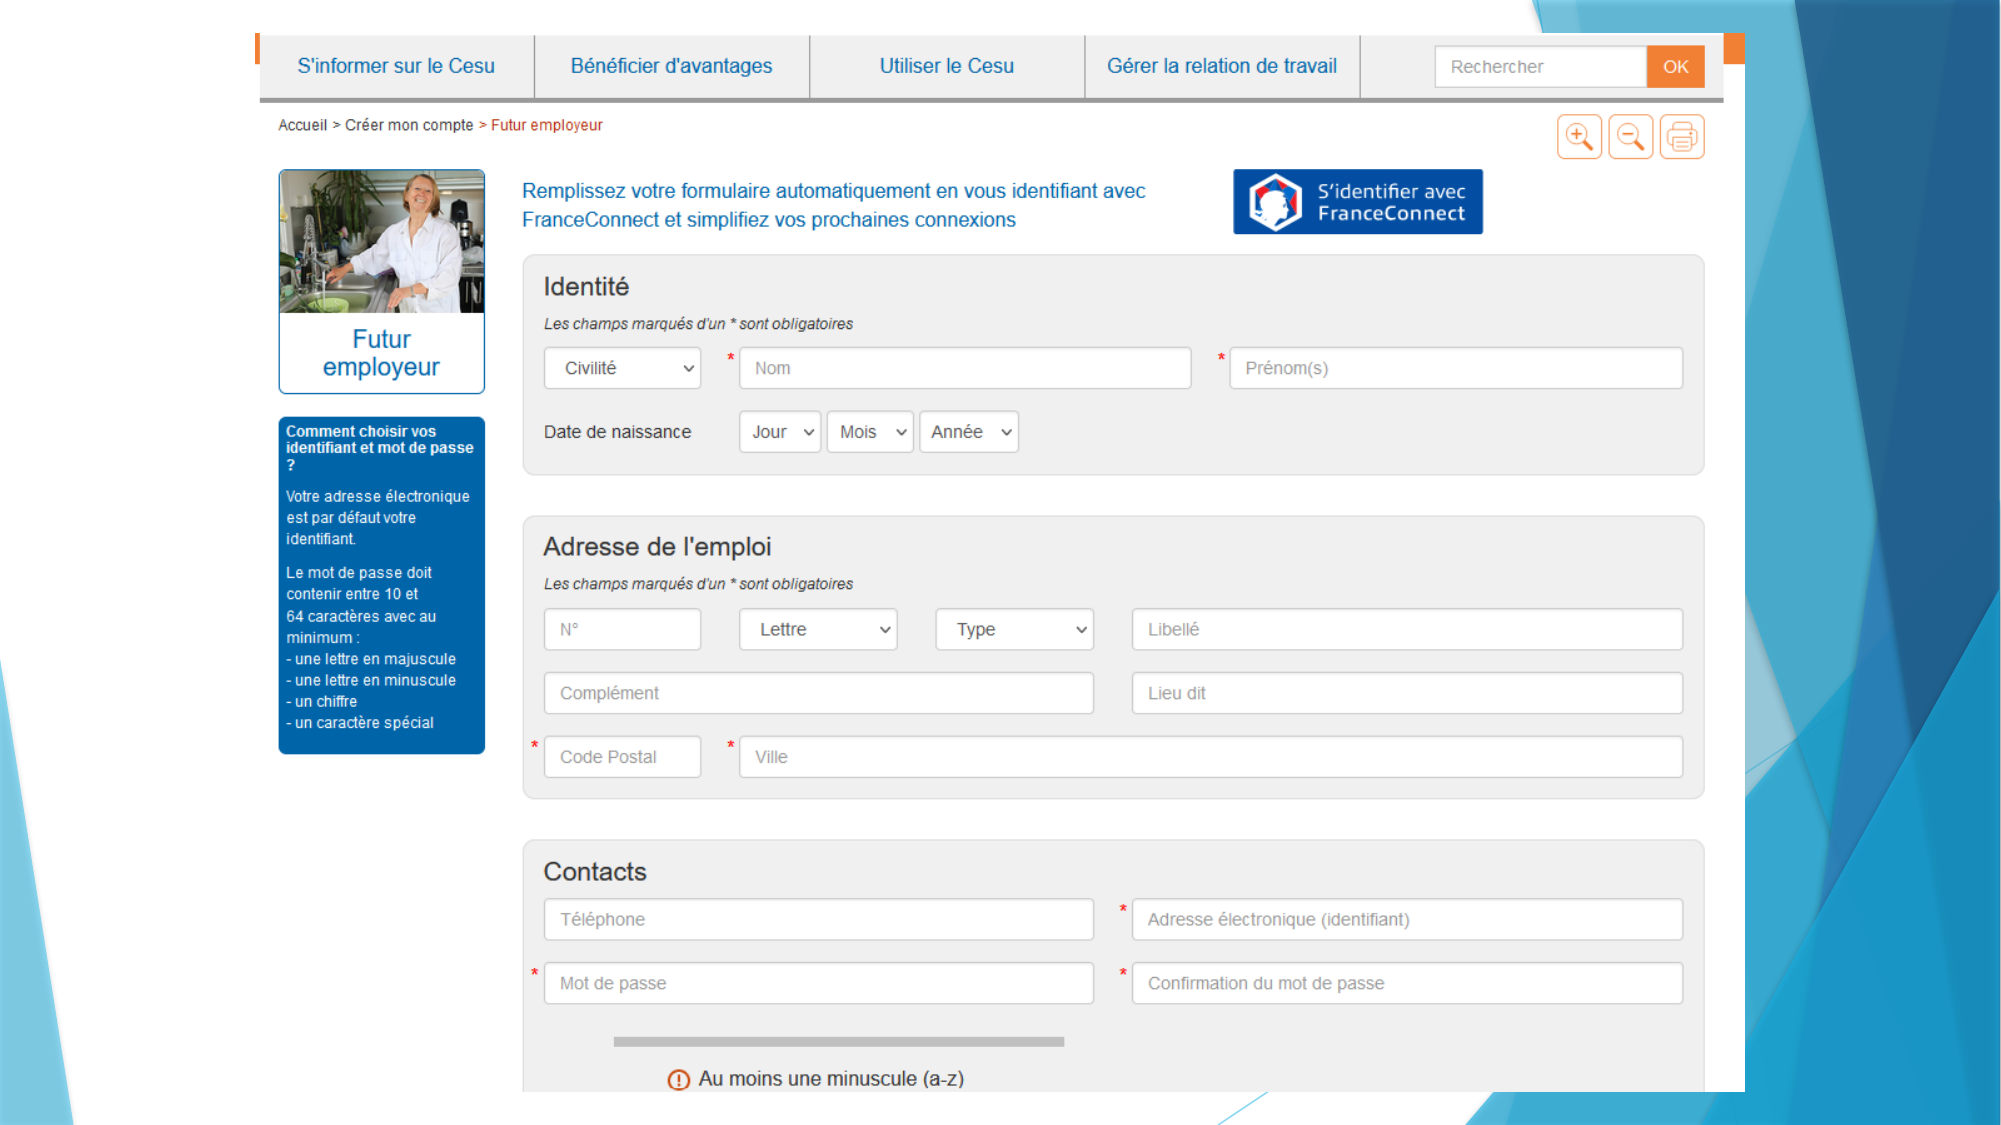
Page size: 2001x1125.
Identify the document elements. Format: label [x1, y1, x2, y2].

picture [254, 32, 1745, 1093]
